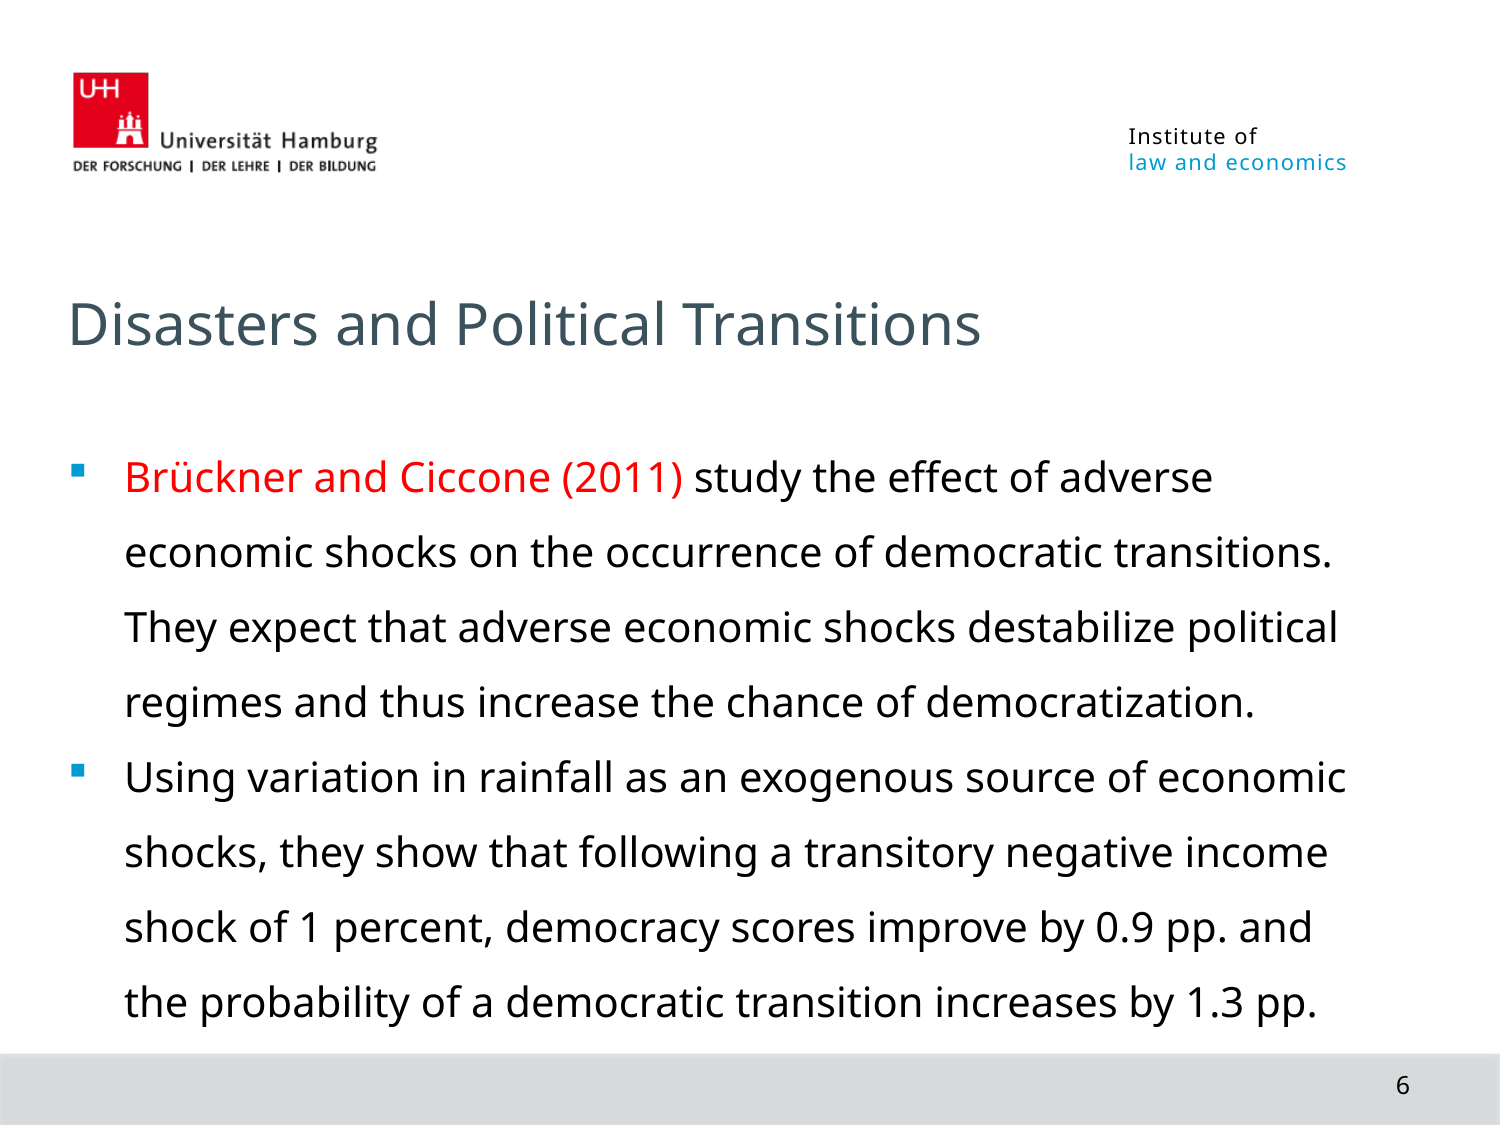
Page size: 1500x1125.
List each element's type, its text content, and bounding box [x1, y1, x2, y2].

slide_number 6 [1196, 1056, 1425, 1117]
text_box Disasters and Political Transitions [53, 280, 1430, 365]
text_box Brückner and Ciccone (2011) study the effect of adverse economic shocks on the occurrence of democratic transitions. They expect that adverse economic shocks destabilize political regimes and thus increase the chance of democratization. Using variation in rainfall as an exogenous source of economic shocks, they show that following a transitory negative income shock of 1 percent, democracy scores improve by 0.9 pp. and the probability of a democratic transition increases by 1.3 pp. [53, 418, 1404, 1034]
